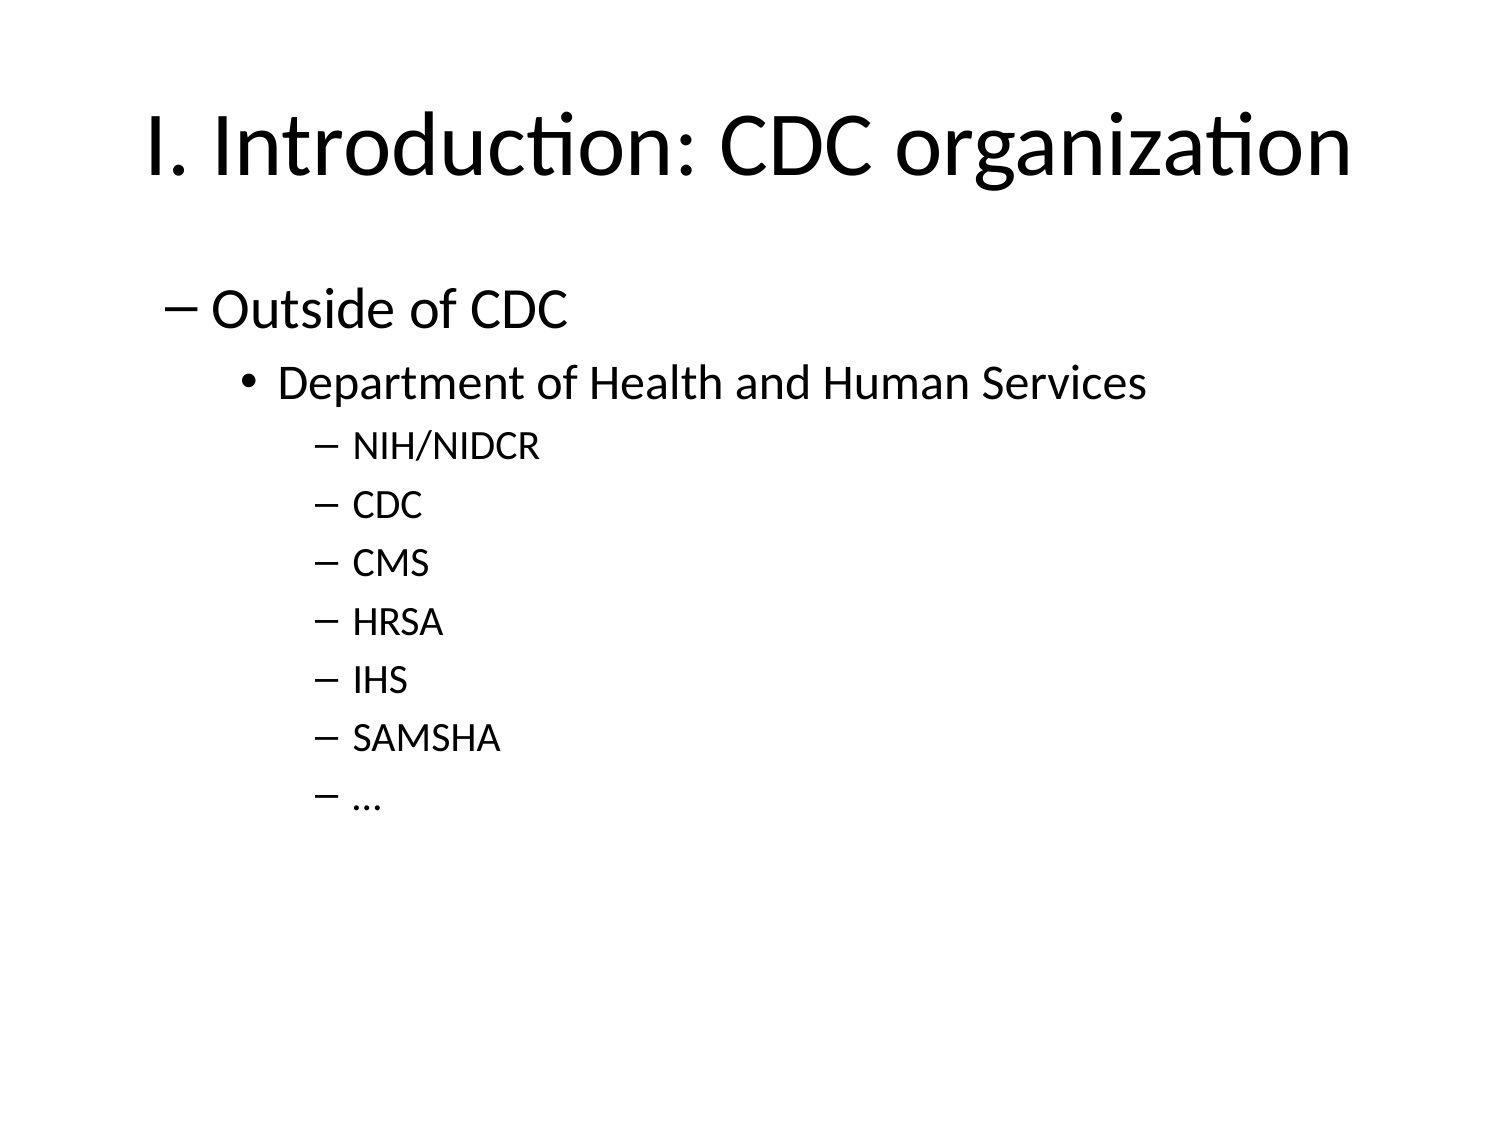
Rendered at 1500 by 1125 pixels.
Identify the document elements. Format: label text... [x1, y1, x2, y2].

list Outside of CDC Department of Health and Human Services NIH/NIDCR CDC CMS HRSA IHS SAMSHA … [75, 262, 1425, 1005]
title I. Introduction: CDC organization [75, 45, 1425, 233]
